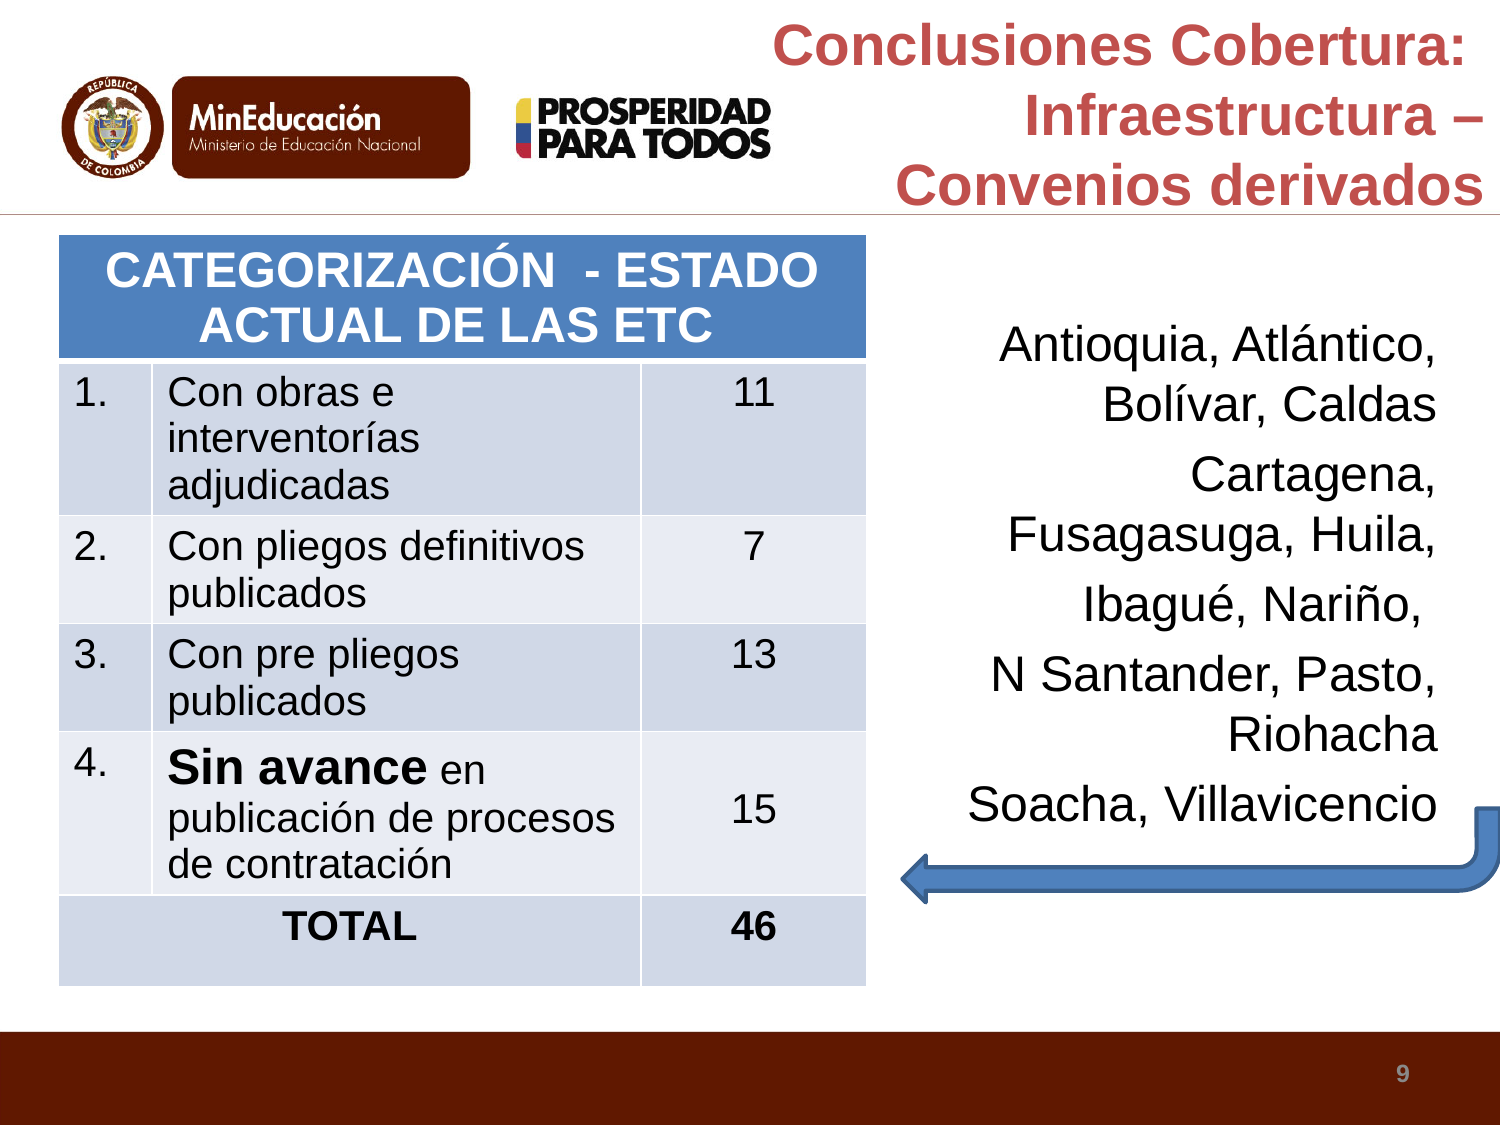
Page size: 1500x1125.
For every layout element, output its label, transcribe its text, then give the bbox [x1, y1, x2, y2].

table_cell 1. [59, 364, 151, 515]
text_box [900, 806, 1500, 905]
list Antioquia, Atlántico, Bolívar, Caldas Cartagena, Fusagasuga, Huila, Ibagué, Nariño, N Santander, Pasto, Riohacha Soacha, Villavicencio [890, 258, 1454, 469]
table_cell 2. [59, 516, 151, 623]
table_cell TOTAL [59, 896, 640, 986]
table_cell Sin avance en publicación de procesos de contratación [153, 732, 640, 894]
table_cell 3. [59, 624, 151, 731]
table_cell 7 [642, 516, 866, 623]
table_cell 46 [642, 896, 866, 986]
table_cell 13 [642, 624, 866, 731]
table_cell Con pre pliegos publicados [153, 624, 640, 731]
slide_number 9 [1074, 1042, 1425, 1103]
text_box Conclusiones Cobertura: Infraestructura – Convenios derivados [351, 0, 1500, 258]
table_header CATEGORIZACIÓN - ESTADO ACTUAL DE LAS ETC [59, 235, 866, 358]
picture [0, 0, 1500, 1125]
table_cell 11 [642, 364, 866, 515]
table_cell Con pliegos definitivos publicados [153, 516, 640, 623]
table_cell 4. [59, 732, 151, 894]
table_cell Con obras e interventorías adjudicadas [153, 364, 640, 515]
table_cell 15 [642, 732, 866, 894]
